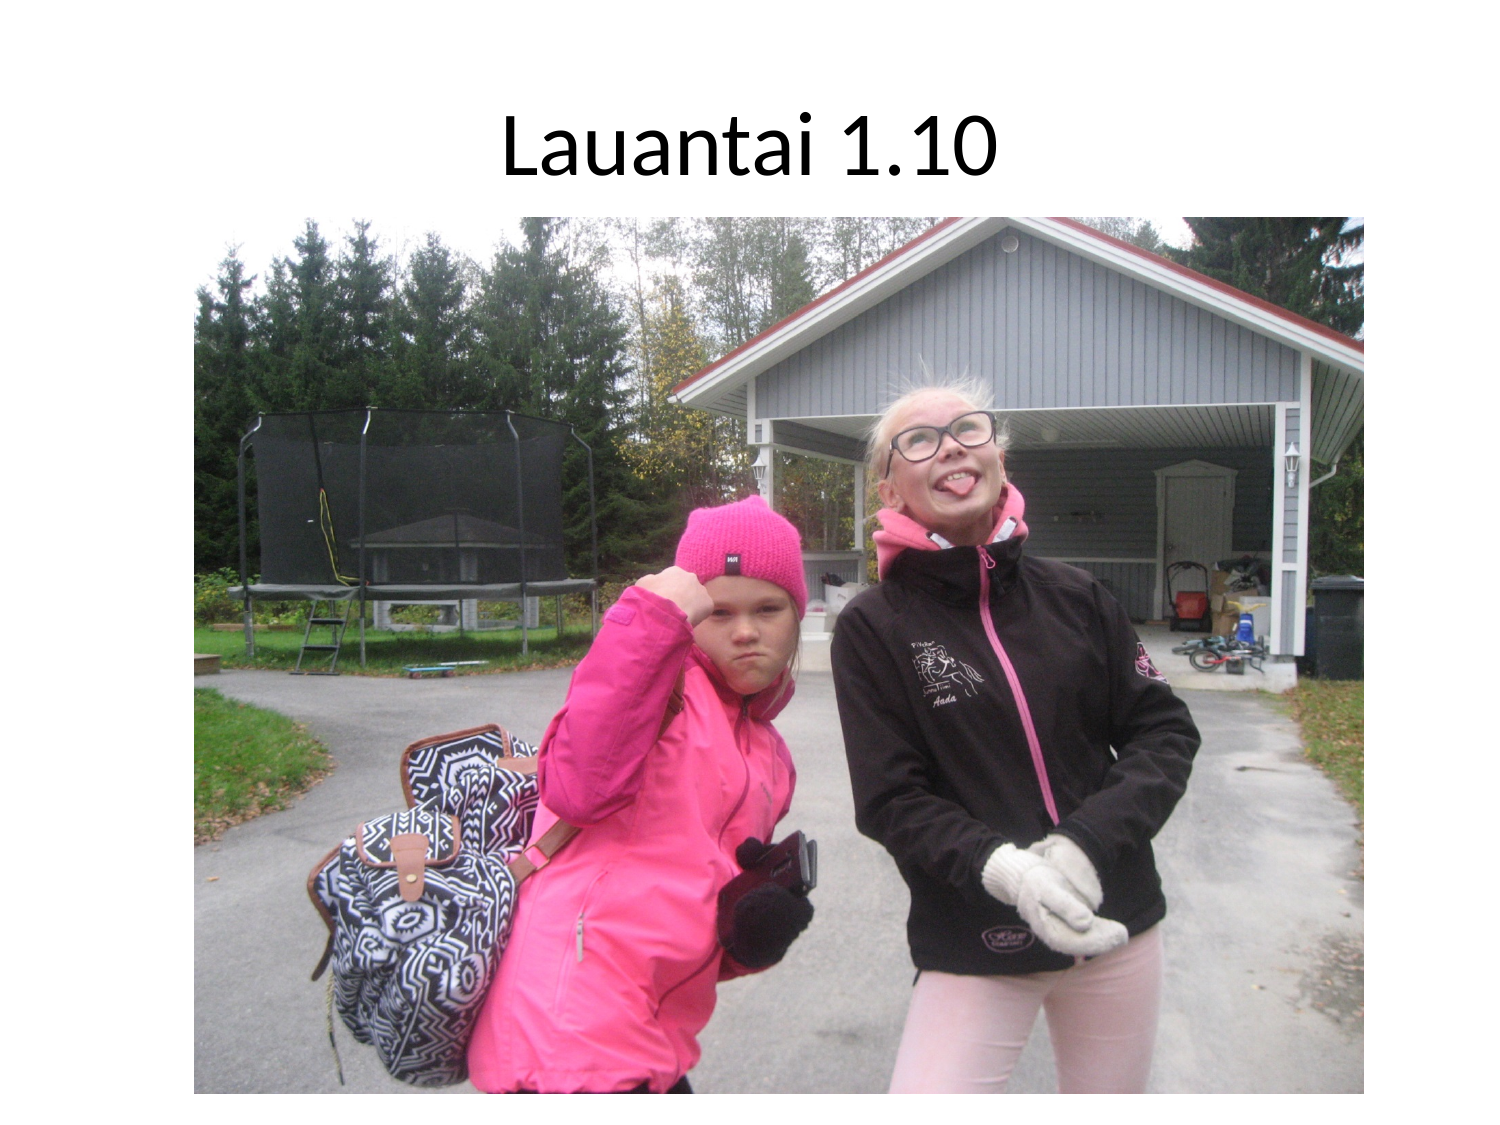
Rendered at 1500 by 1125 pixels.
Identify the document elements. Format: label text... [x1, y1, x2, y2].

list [194, 216, 1364, 1095]
title Lauantai 1.10 [75, 45, 1425, 233]
